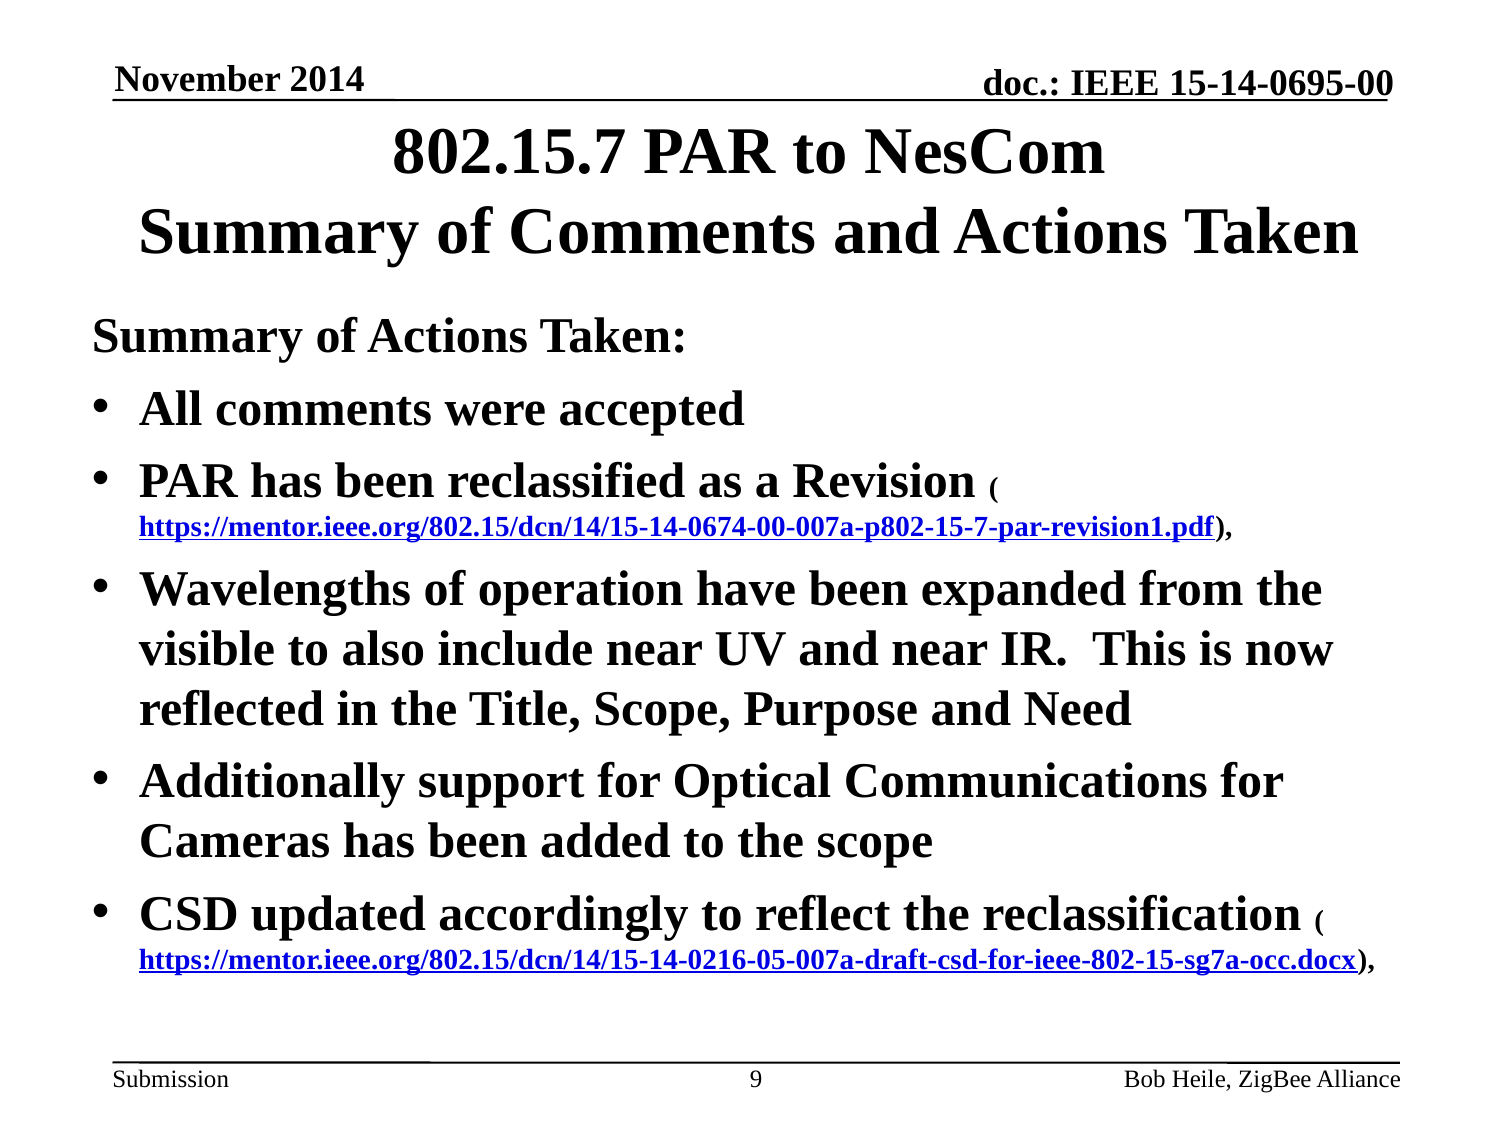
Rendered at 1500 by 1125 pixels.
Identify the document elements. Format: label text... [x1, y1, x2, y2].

slide_number 9 [712, 1061, 800, 1123]
footer Bob Heile, ZigBee Alliance [878, 1061, 1402, 1093]
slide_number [114, 54, 423, 100]
title 802.15.7 PAR to NesCom Summary of Comments and Actions Taken [112, 99, 1388, 275]
list Summary of Actions Taken: All comments were accepted PAR has been reclassified as a Revision (https://mentor.ieee.org/802.15/dcn/14/15-14-0674-00-007a-p802-15-7-par-revision1.pdf), Wavelengths of operation have been expanded from the visible to also include near UV and near IR. This is now reflected in the Title, Scope, Purpose and Need Additionally support for Optical Communications for Cameras has been added to the scope CSD updated accordingly to reflect the reclassification (https://mentor.ieee.org/802.15/dcn/14/15-14-0216-05-007a-draft-csd-for-ieee-802-15-sg7a-occ.docx), [76, 294, 1427, 1038]
